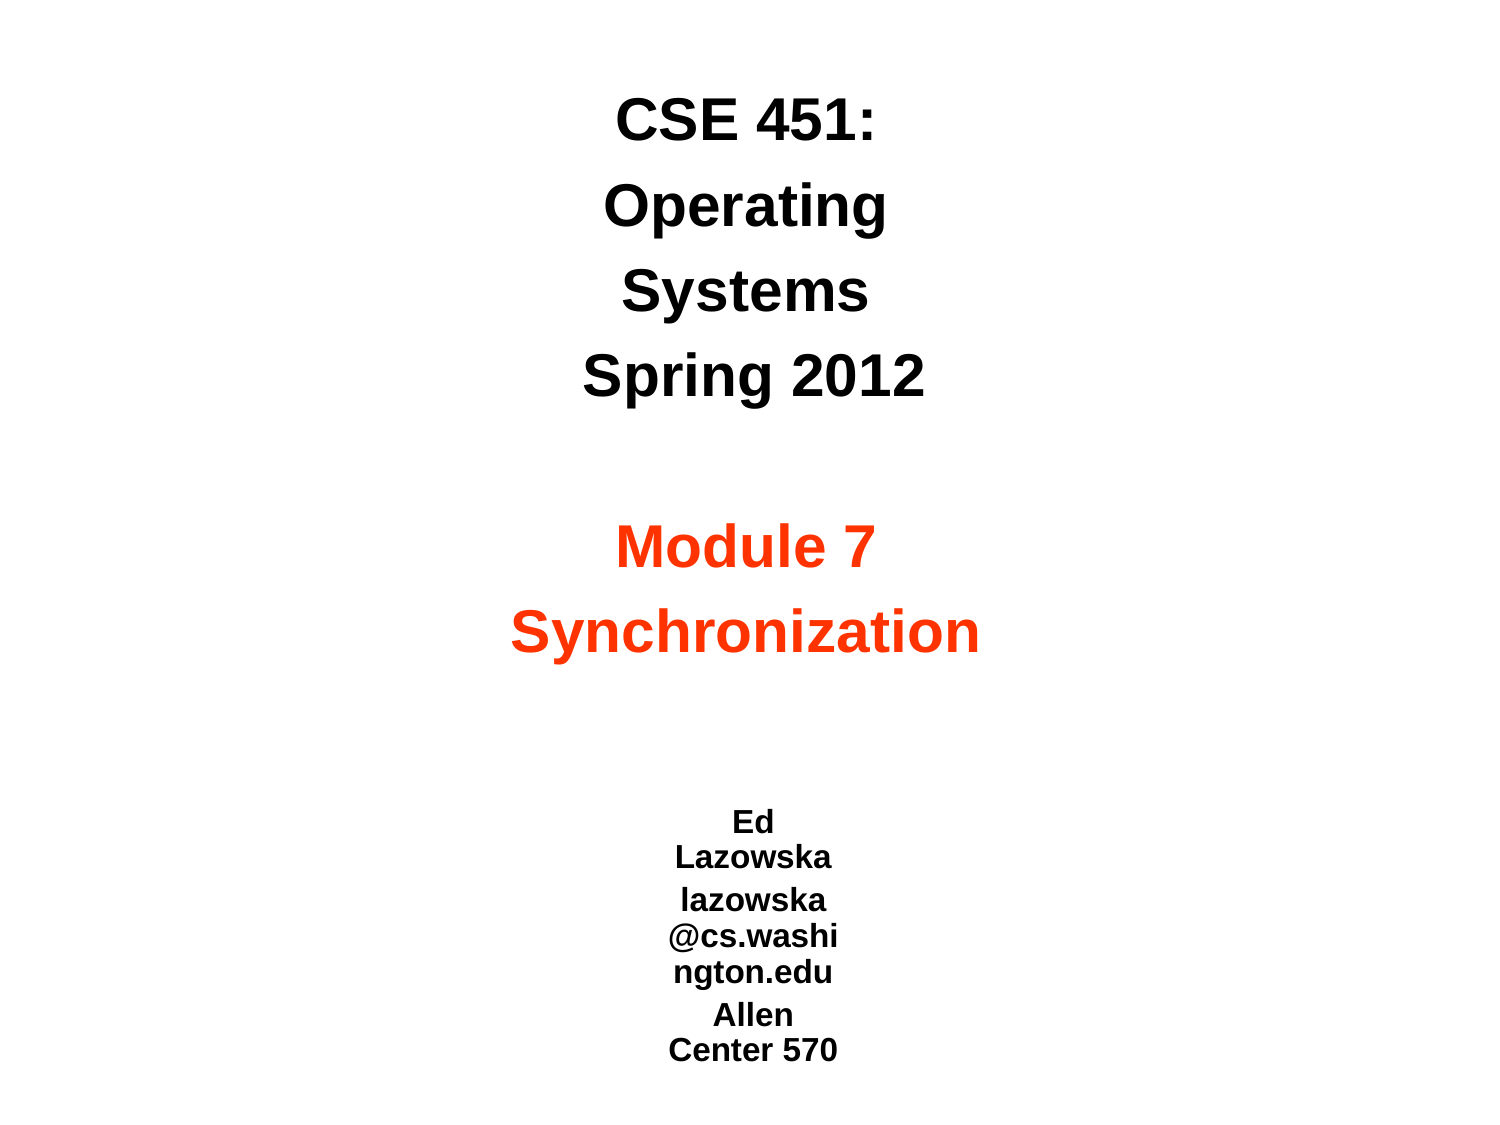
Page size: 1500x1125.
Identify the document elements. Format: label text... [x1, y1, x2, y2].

list Ed Lazowska lazowska@cs.washington.edu Allen Center 570 [662, 800, 845, 930]
title CSE 451: Operating Systems Spring 2012 Module 7 Synchronization [487, 562, 1006, 670]
